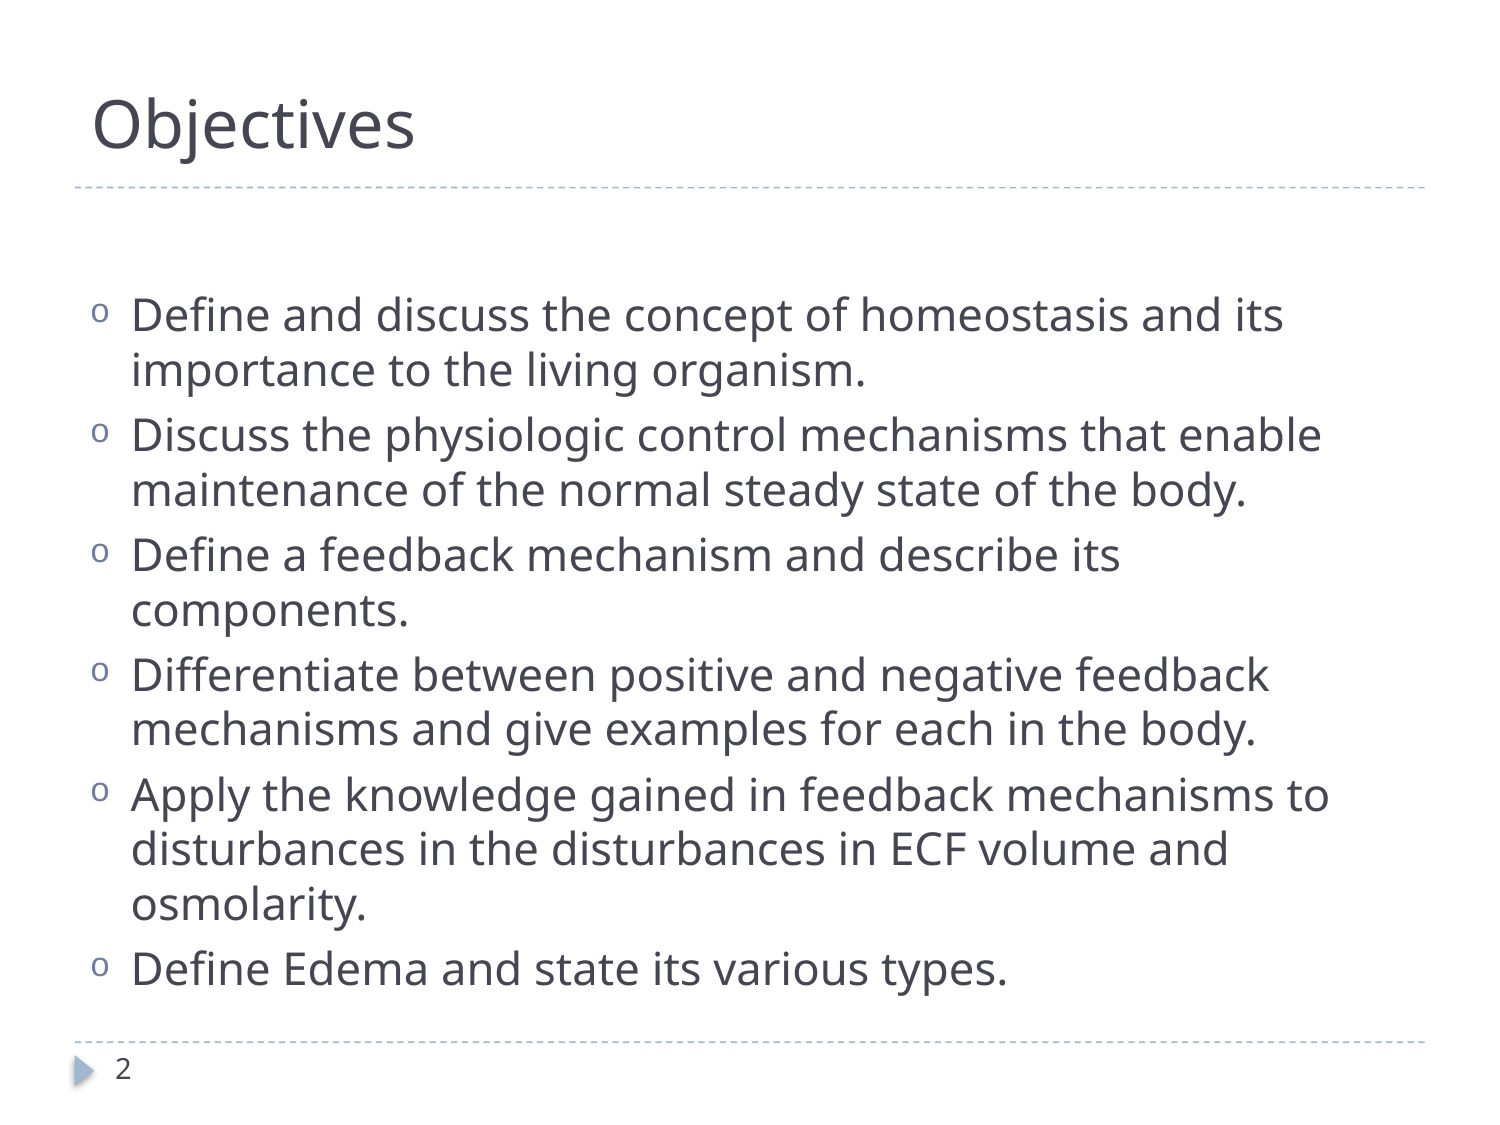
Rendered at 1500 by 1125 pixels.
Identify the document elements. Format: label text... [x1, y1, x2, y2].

list Define and discuss the concept of homeostasis and its importance to the living organism. Discuss the physiologic control mechanisms that enable maintenance of the normal steady state of the body. Define a feedback mechanism and describe its components. Differentiate between positive and negative feedback mechanisms and give examples for each in the body. Apply the knowledge gained in feedback mechanisms to disturbances in the disturbances in ECF volume and osmolarity. Define Edema and state its various types. [75, 278, 1425, 1010]
slide_number 2 [100, 1042, 426, 1103]
title Objectives [76, 19, 1427, 170]
text_box [148, 35, 1500, 197]
